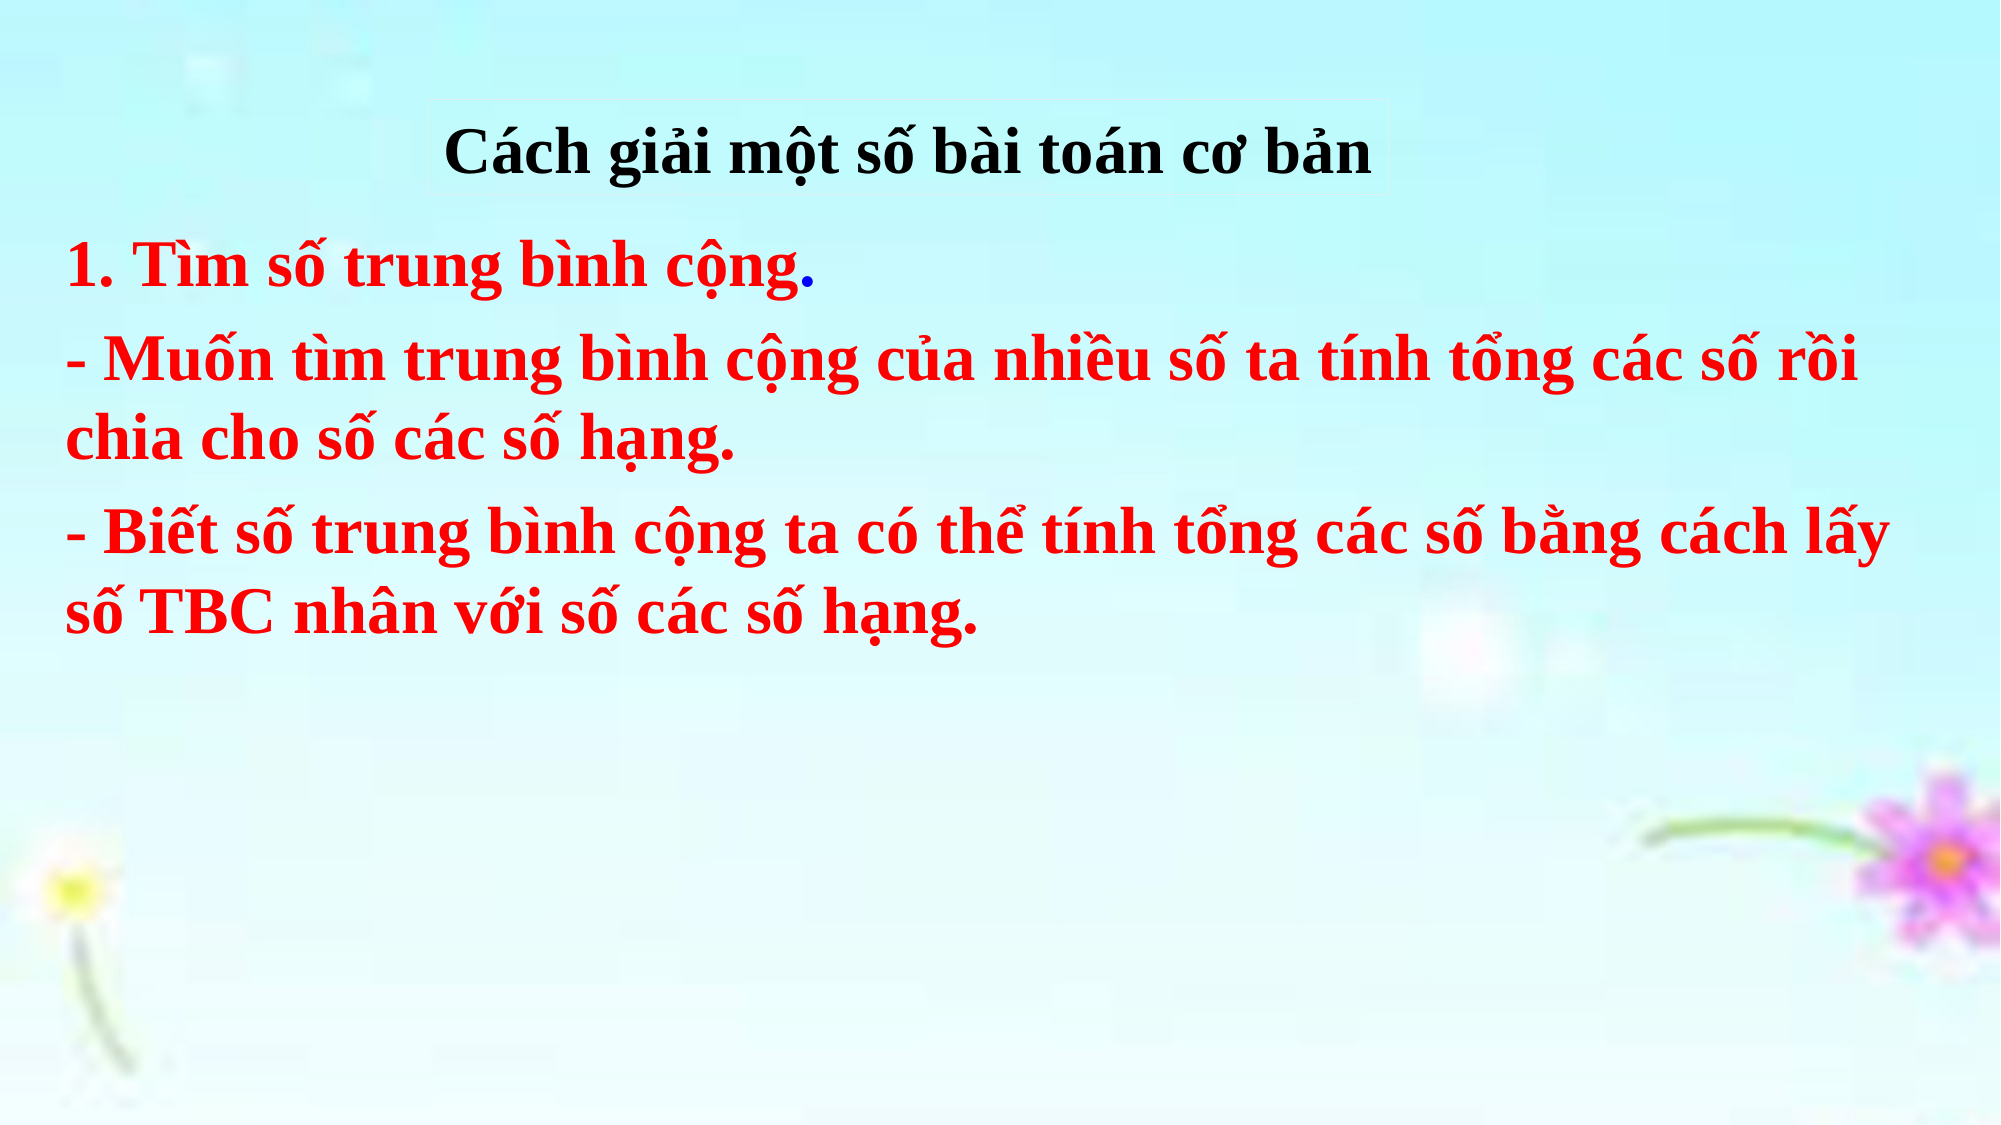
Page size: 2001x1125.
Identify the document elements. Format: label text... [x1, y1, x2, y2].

list 1. Tìm số trung bình cộng. - Muốn tìm trung bình cộng của nhiều số ta tính tổng các số rồi chia cho số các số hạng. - Biết số trung bình cộng ta có thể tính tổng các số bằng cách lấy số TBC nhân với số các số hạng. [49, 212, 1945, 705]
text_box Cách giải một số bài toán cơ bản [428, 99, 1389, 195]
picture [0, 0, 2001, 1125]
